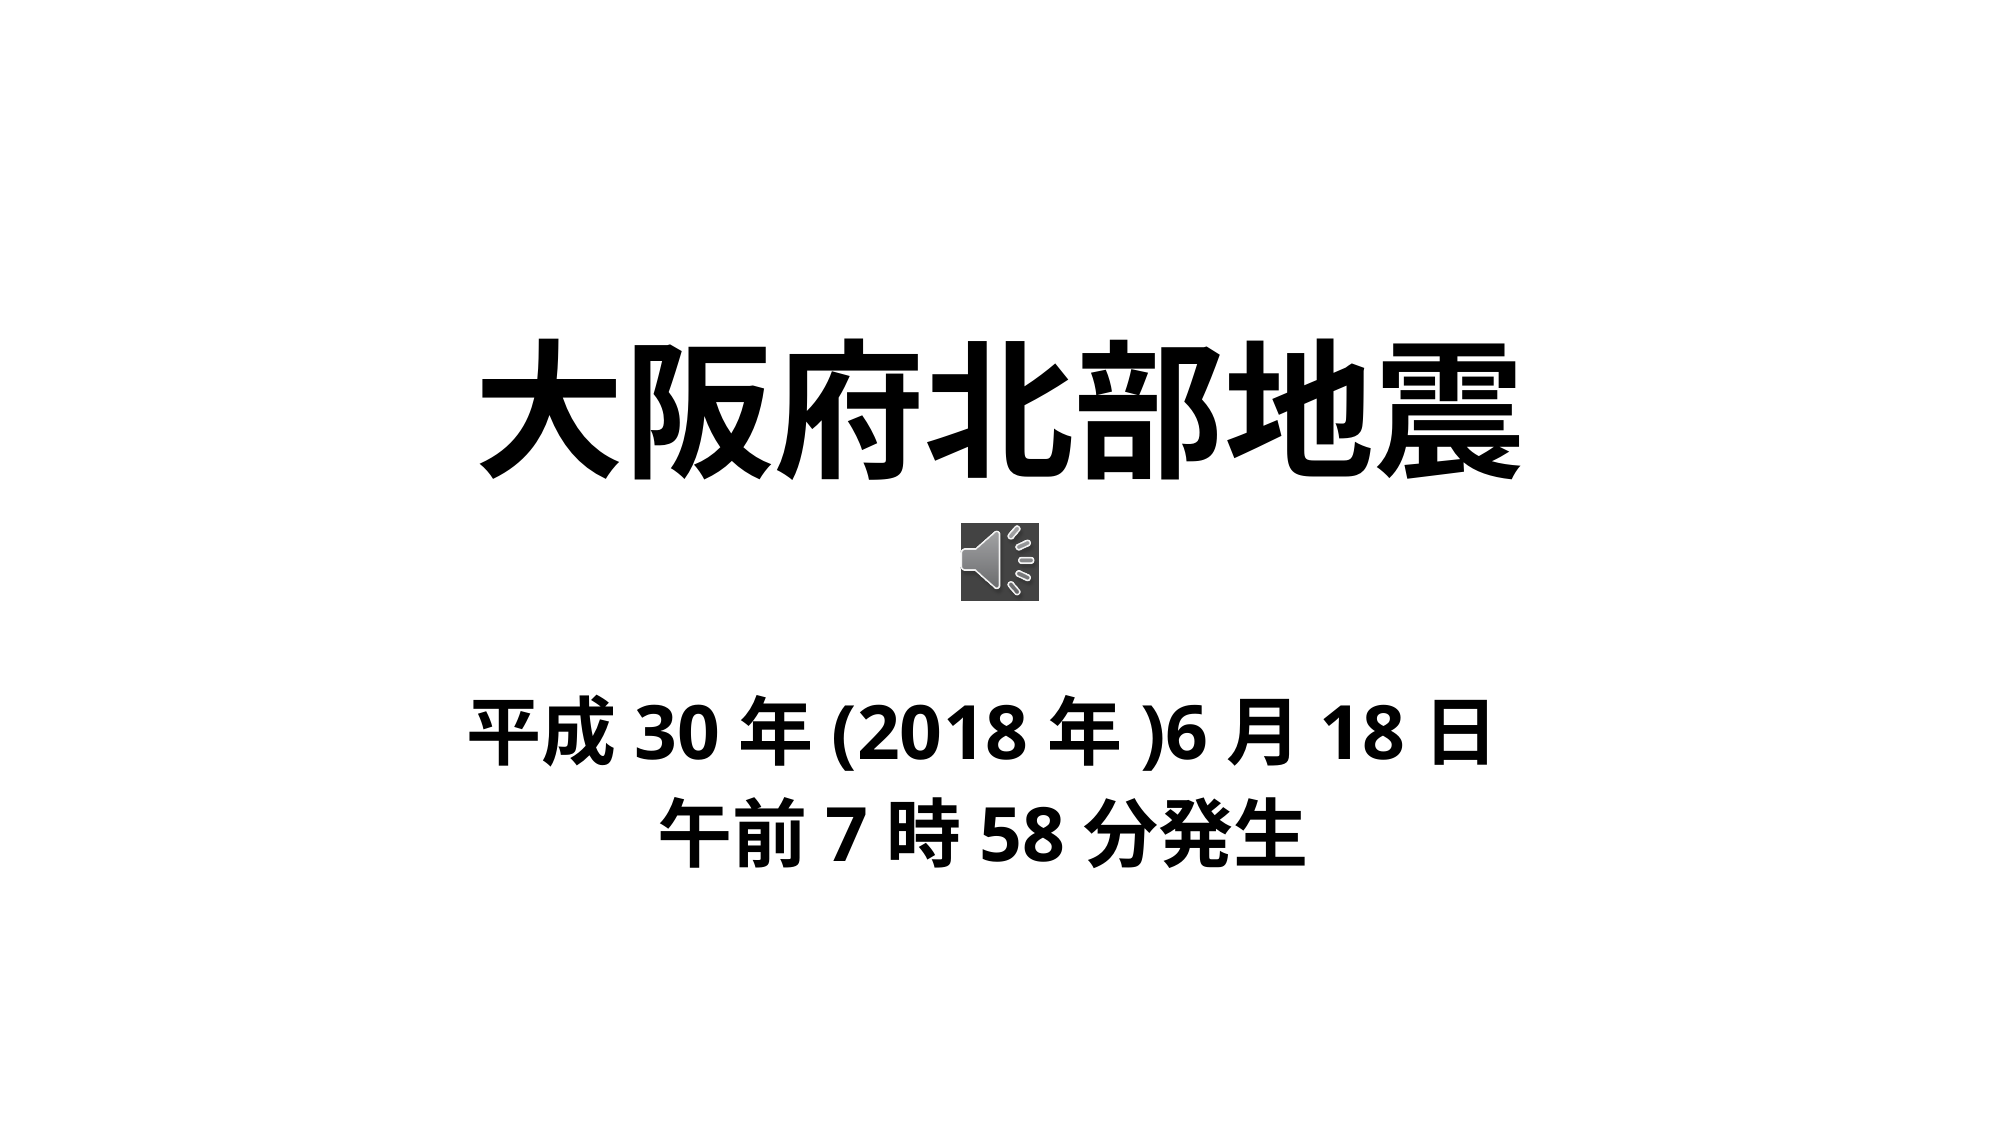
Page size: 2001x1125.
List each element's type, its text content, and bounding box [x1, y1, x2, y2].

picture [959, 522, 1040, 603]
subtitle 平成30年(2018年)6月18日 午前7時58分発生 [232, 687, 1733, 784]
title 大阪府北部地震 [249, 184, 1750, 507]
